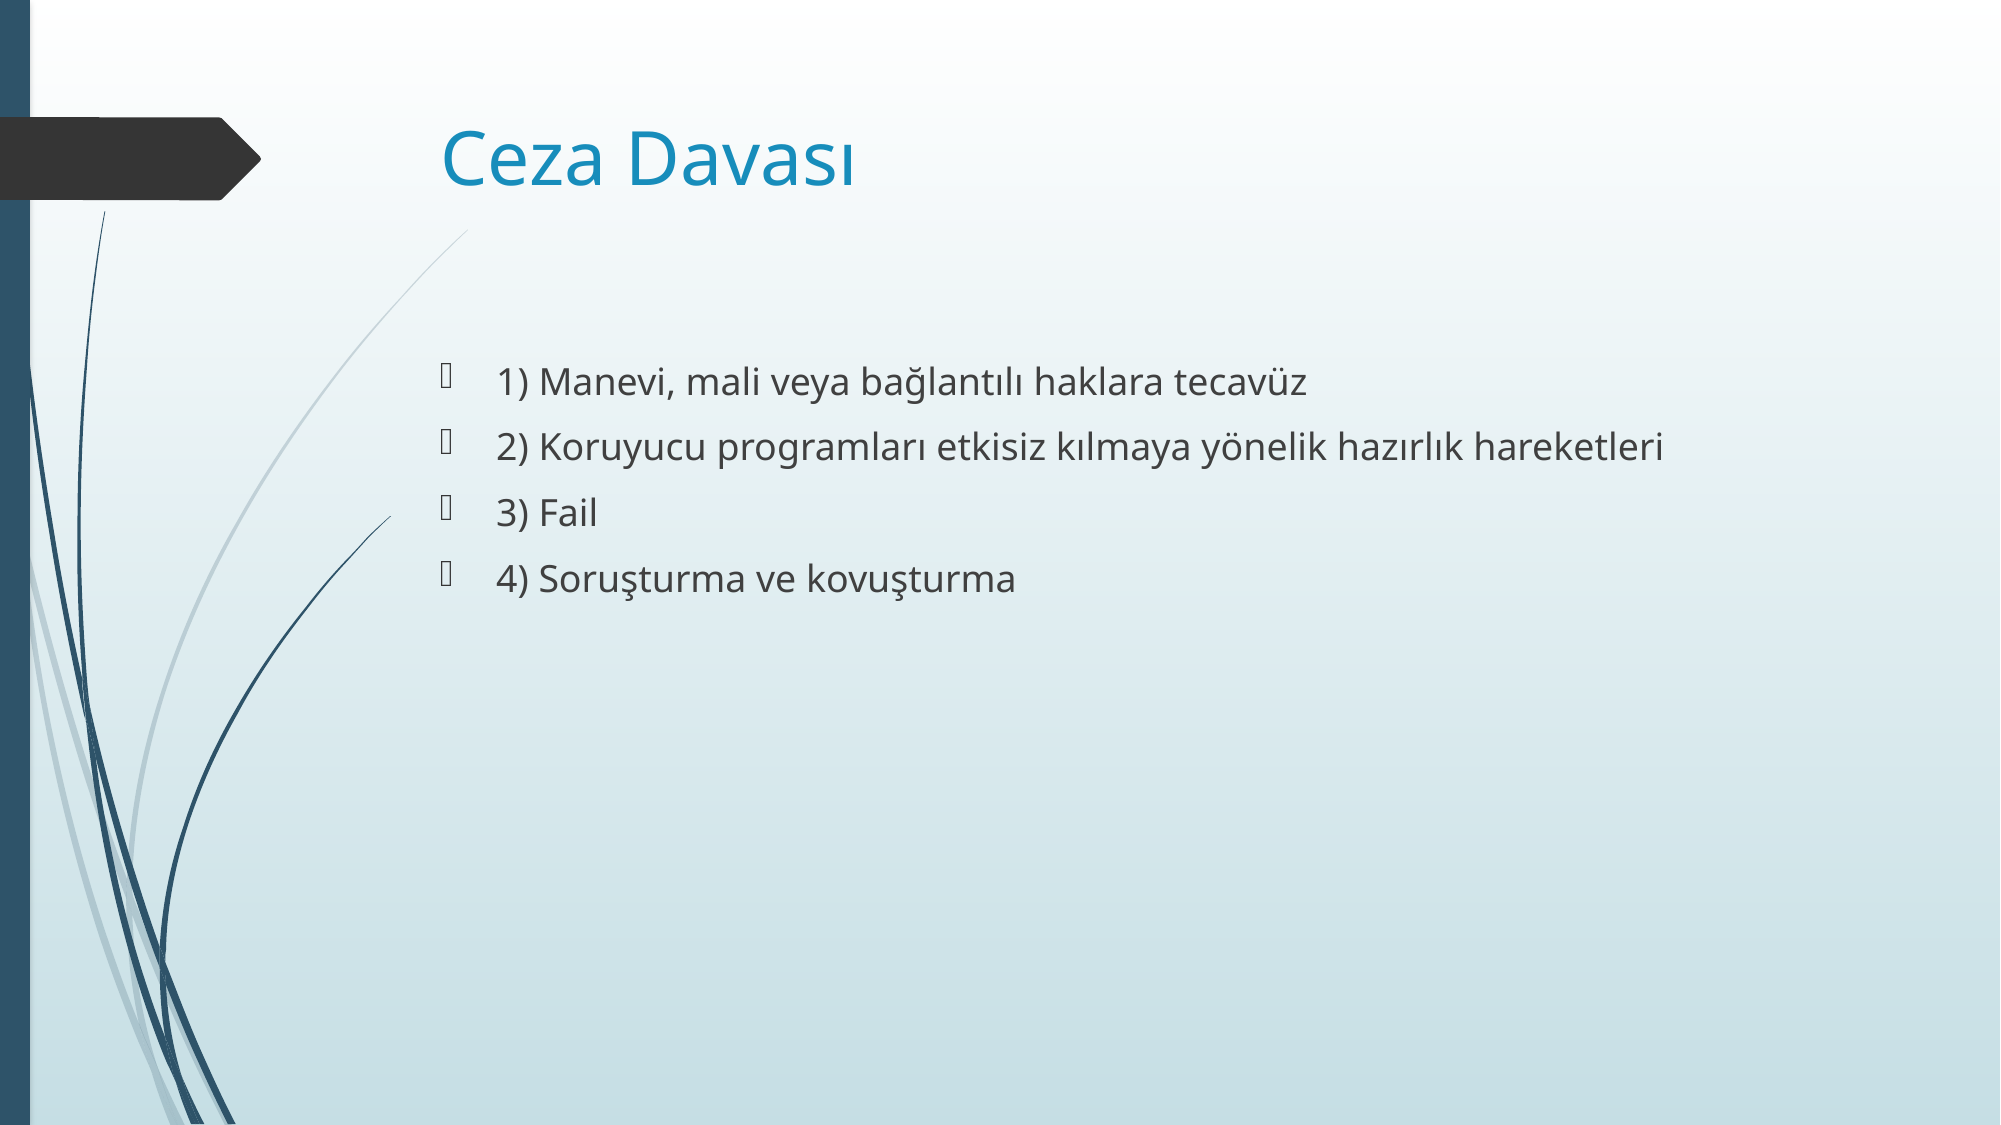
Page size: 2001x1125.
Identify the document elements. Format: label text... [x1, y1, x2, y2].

list 1) Manevi, mali veya bağlantılı haklara tecavüz 2) Koruyucu programları etkisiz kılmaya yönelik hazırlık hareketleri 3) Fail 4) Soruşturma ve kovuşturma [424, 350, 1888, 970]
title Ceza Davası [425, 102, 1888, 313]
